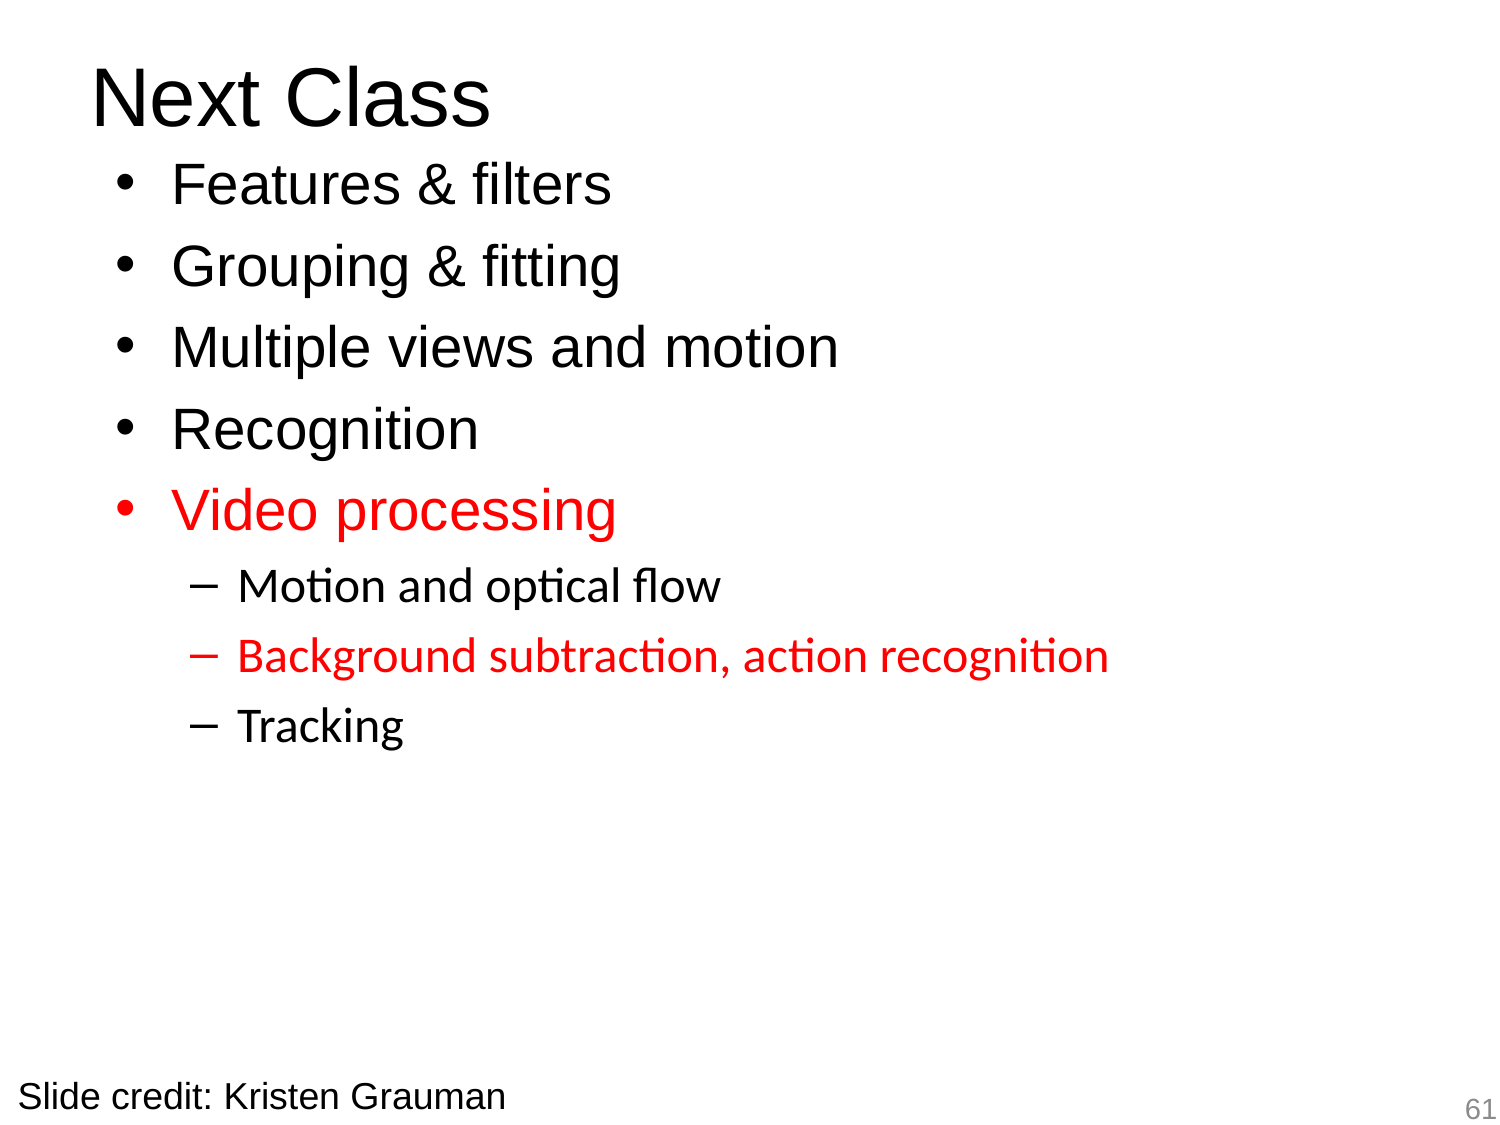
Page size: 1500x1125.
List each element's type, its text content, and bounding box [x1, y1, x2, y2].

text_box Slide credit: Kristen Grauman [2, 1064, 522, 1124]
title Next Class [75, 0, 1425, 187]
slide_number 61 [1162, 1077, 1500, 1125]
list Features & filters Grouping & fitting Multiple views and motion Recognition Video processing Motion and optical flow Background subtraction, action recognition Tracking [100, 138, 1451, 882]
